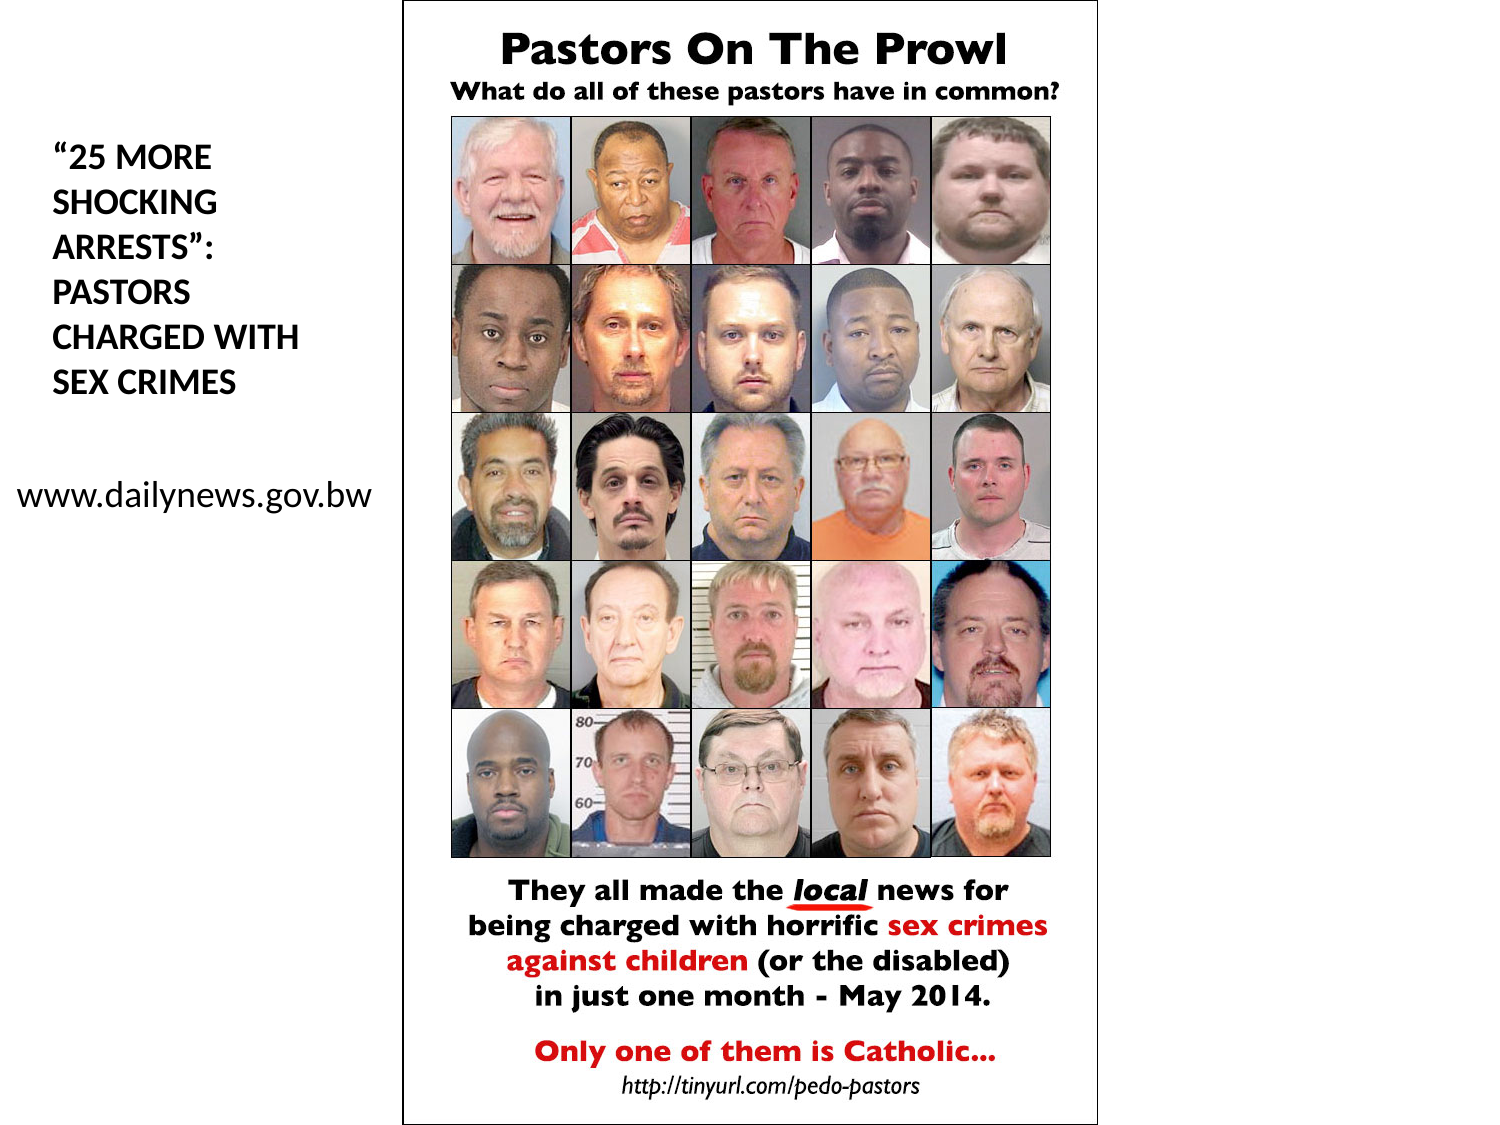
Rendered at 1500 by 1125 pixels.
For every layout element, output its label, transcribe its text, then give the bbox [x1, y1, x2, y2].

picture [401, 0, 1099, 1125]
text_box www.dailynews.gov.bw [1, 462, 388, 523]
text_box “25 MORE SHOCKING ARRESTS”: PASTORS CHARGED WITH SEX CRIMES [37, 124, 363, 410]
